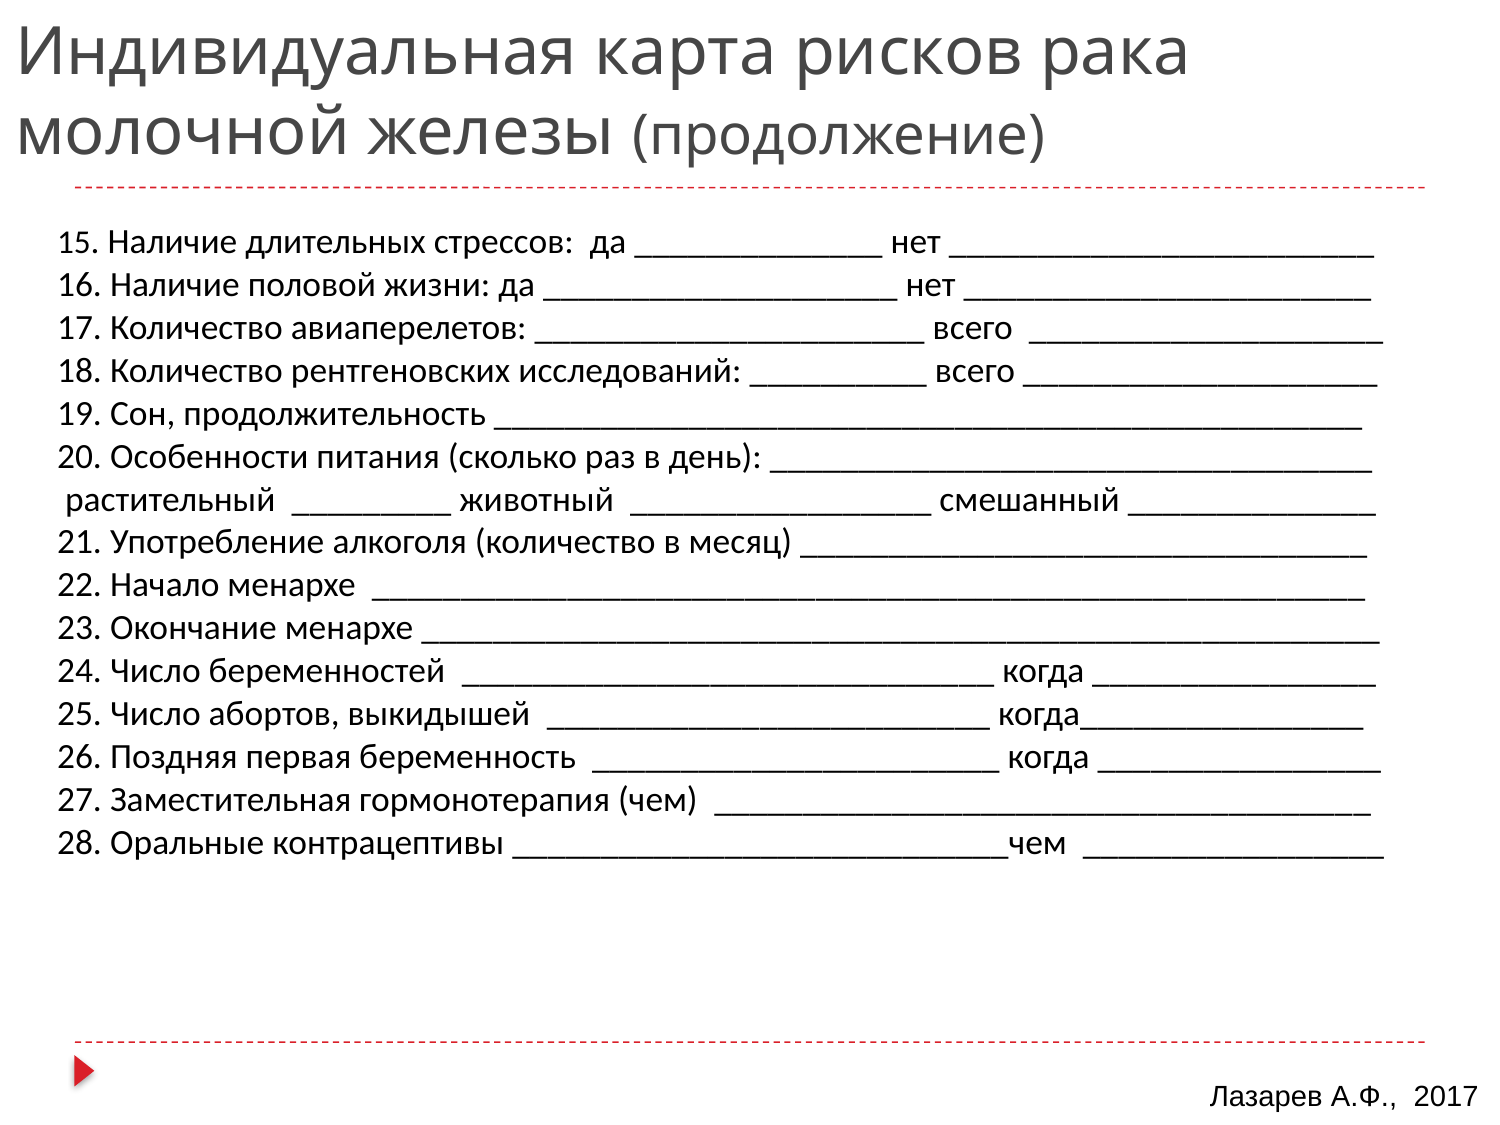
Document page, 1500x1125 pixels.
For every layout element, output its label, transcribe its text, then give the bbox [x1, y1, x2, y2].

text_box Лазарев А.Ф., 2017 [1194, 1070, 1494, 1120]
table_header 15. Наличие длительных стрессов: да ______________ нет ________________________ 16. Наличие половой жизни: да ____________________ нет _______________________ 17. Количество авиаперелетов: ______________________ всего ____________________ 18. Количество рентгеновских исследований: __________ всего ____________________ 19. Сон, продолжительность _________________________________________________ 20. Особенности питания (сколько раз в день): __________________________________ растительный _________ животный _________________ смешанный ______________ 21. Употребление алкоголя (количество в месяц) ________________________________ 22. Начало менархе ________________________________________________________ 23. Окончание менархе ______________________________________________________ 24. Число беременностей ______________________________ когда ________________ 25. Число абортов, выкидышей _________________________ когда________________ 26. Поздняя первая беременность _______________________ когда ________________ 27. Заместительная гормонотерапия (чем) _____________________________________ 28. Оральные контрацептивы ____________________________чем _________________ [53, 220, 1471, 1035]
title Индивидуальная карта рисков рака молочной железы (продолжение) [0, 0, 1500, 176]
